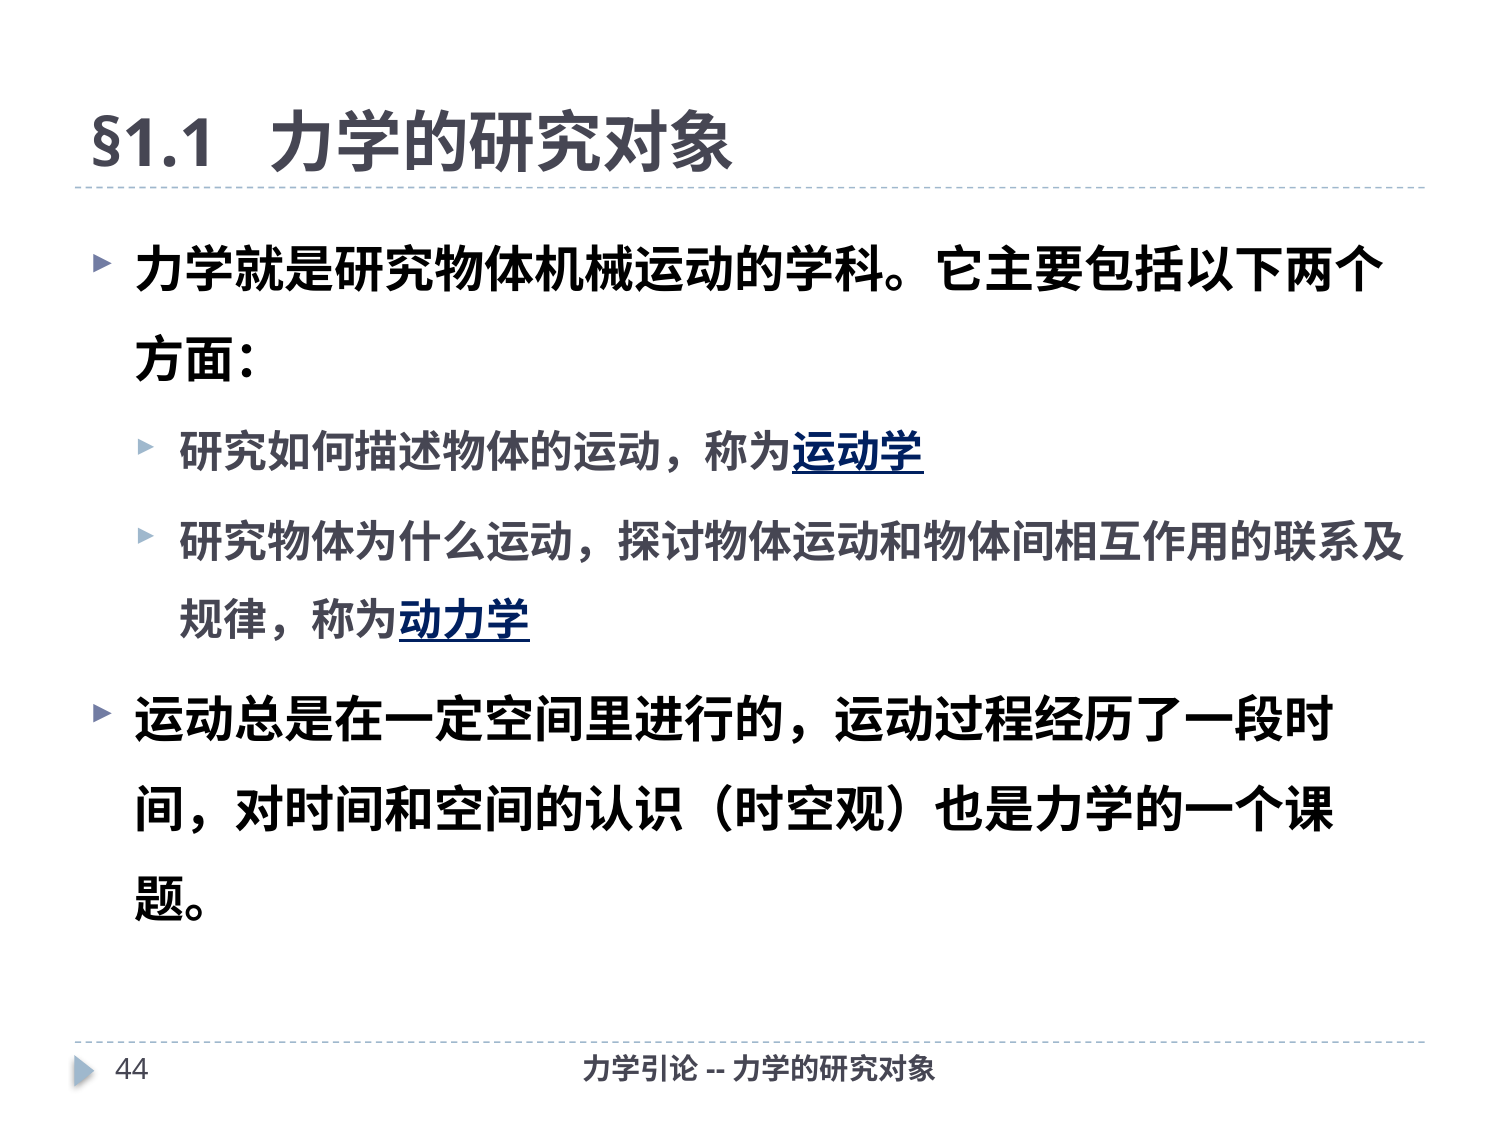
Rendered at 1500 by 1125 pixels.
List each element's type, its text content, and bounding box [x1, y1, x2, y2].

list 力学就是研究物体机械运动的学科。它主要包括以下两个方面： 研究如何描述物体的运动，称为运动学 研究物体为什么运动，探讨物体运动和物体间相互作用的联系及规律，称为动力学 运动总是在一定空间里进行的，运动过程经历了一段时间，对时间和空间的认识（时空观）也是力学的一个课题。 [74, 199, 1426, 1011]
title §1.1 力学的研究对象 [74, 24, 1426, 188]
text_box 力学引论--力学的研究对象 [475, 1042, 1051, 1103]
slide_number 43 [100, 1042, 426, 1103]
